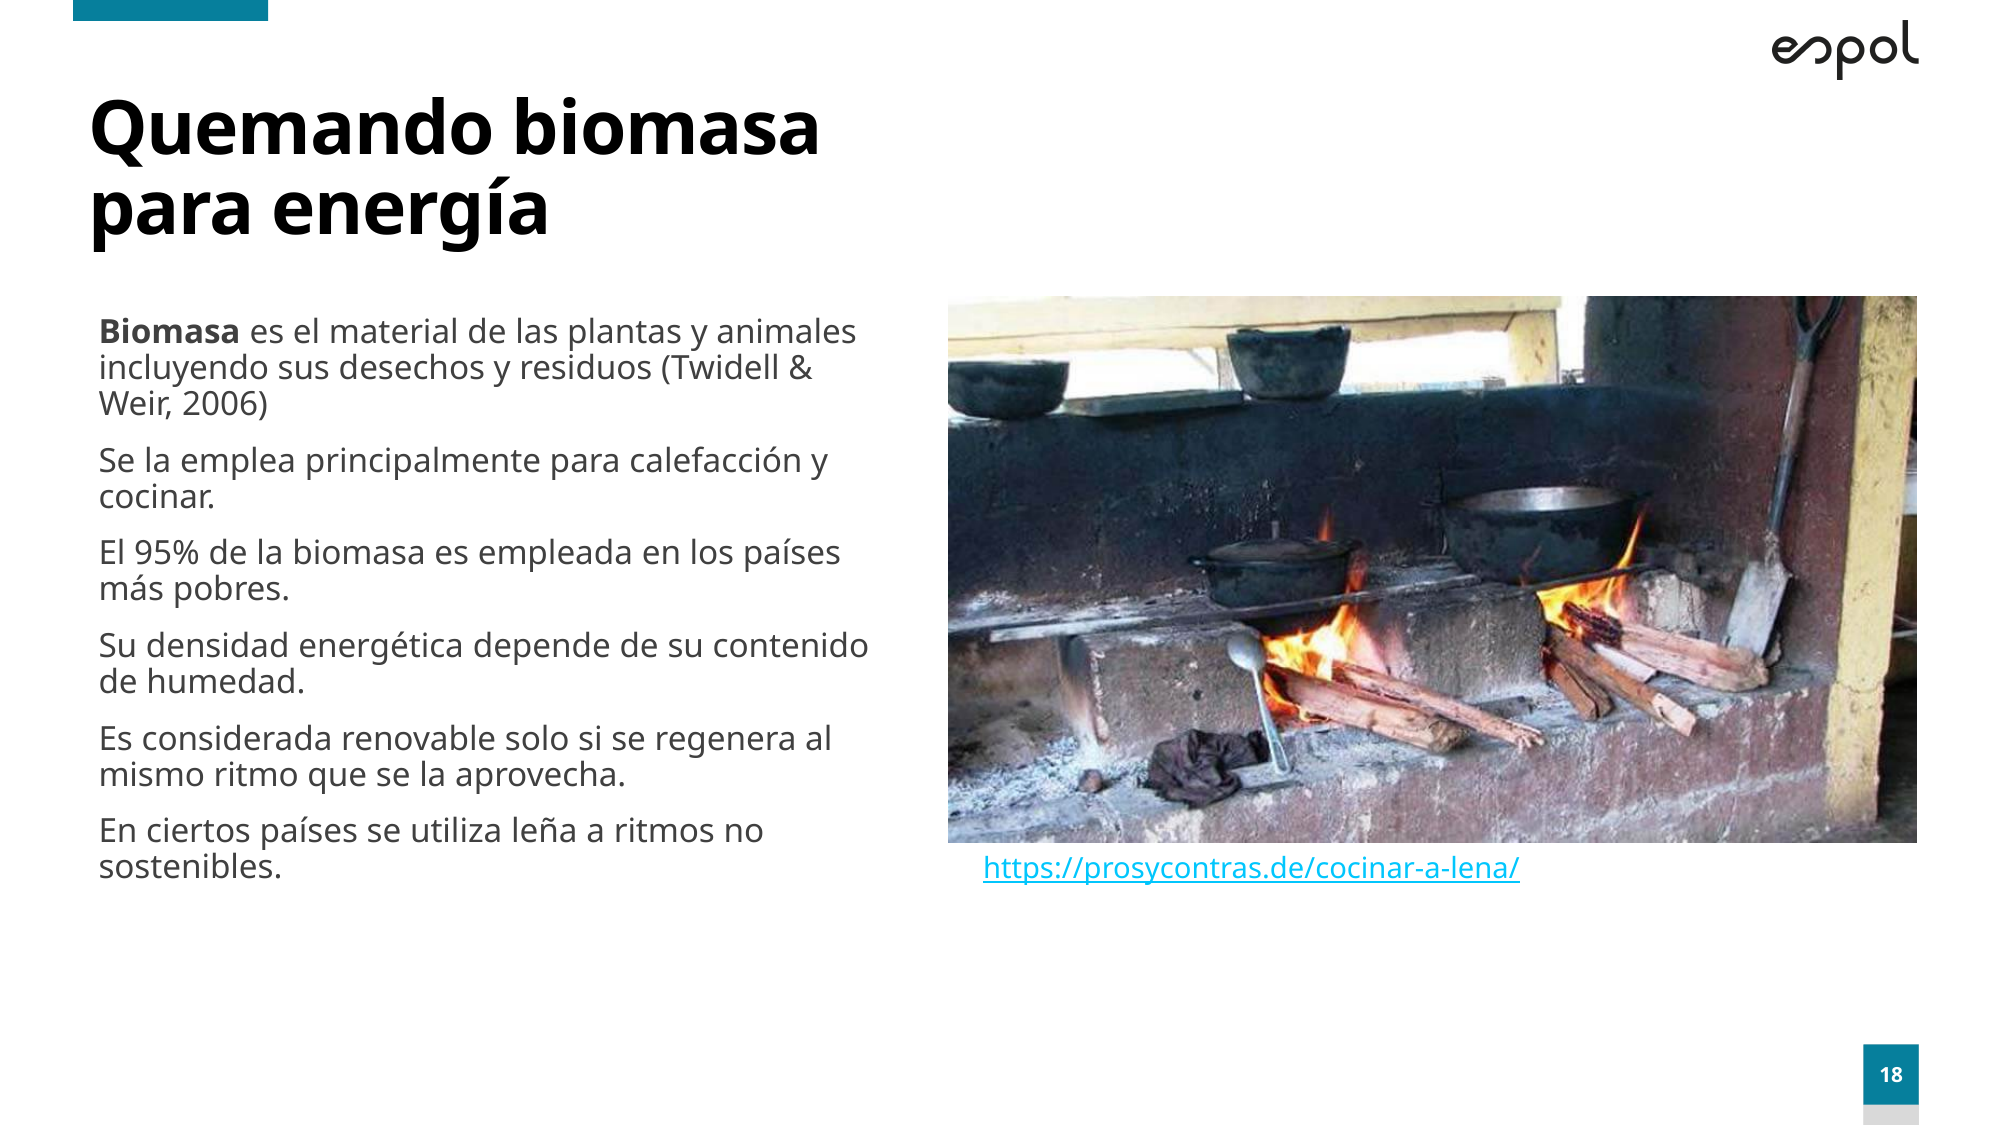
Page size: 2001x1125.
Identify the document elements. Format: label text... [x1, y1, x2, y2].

title Quemando biomasa para energía [73, 81, 922, 260]
picture [948, 296, 1917, 843]
text_box 18 [1863, 1044, 1919, 1105]
text_box [1863, 1044, 1920, 1125]
list Biomasa es el material de las plantas y animales incluyendo sus desechos y residuos (Twidell & Weir, 2006) Se la emplea principalmente para calefacción y cocinar. El 95% de la biomasa es empleada en los países más pobres. Su densidad energética depende de su contenido de humedad. Es considerada renovable solo si se regenera al mismo ritmo que se la aprovecha. En ciertos países se utiliza leña a ritmos no sostenibles. [83, 307, 912, 892]
text_box https://prosycontras.de/cocinar-a-lena/ [968, 843, 1729, 897]
picture [1772, 20, 1919, 80]
